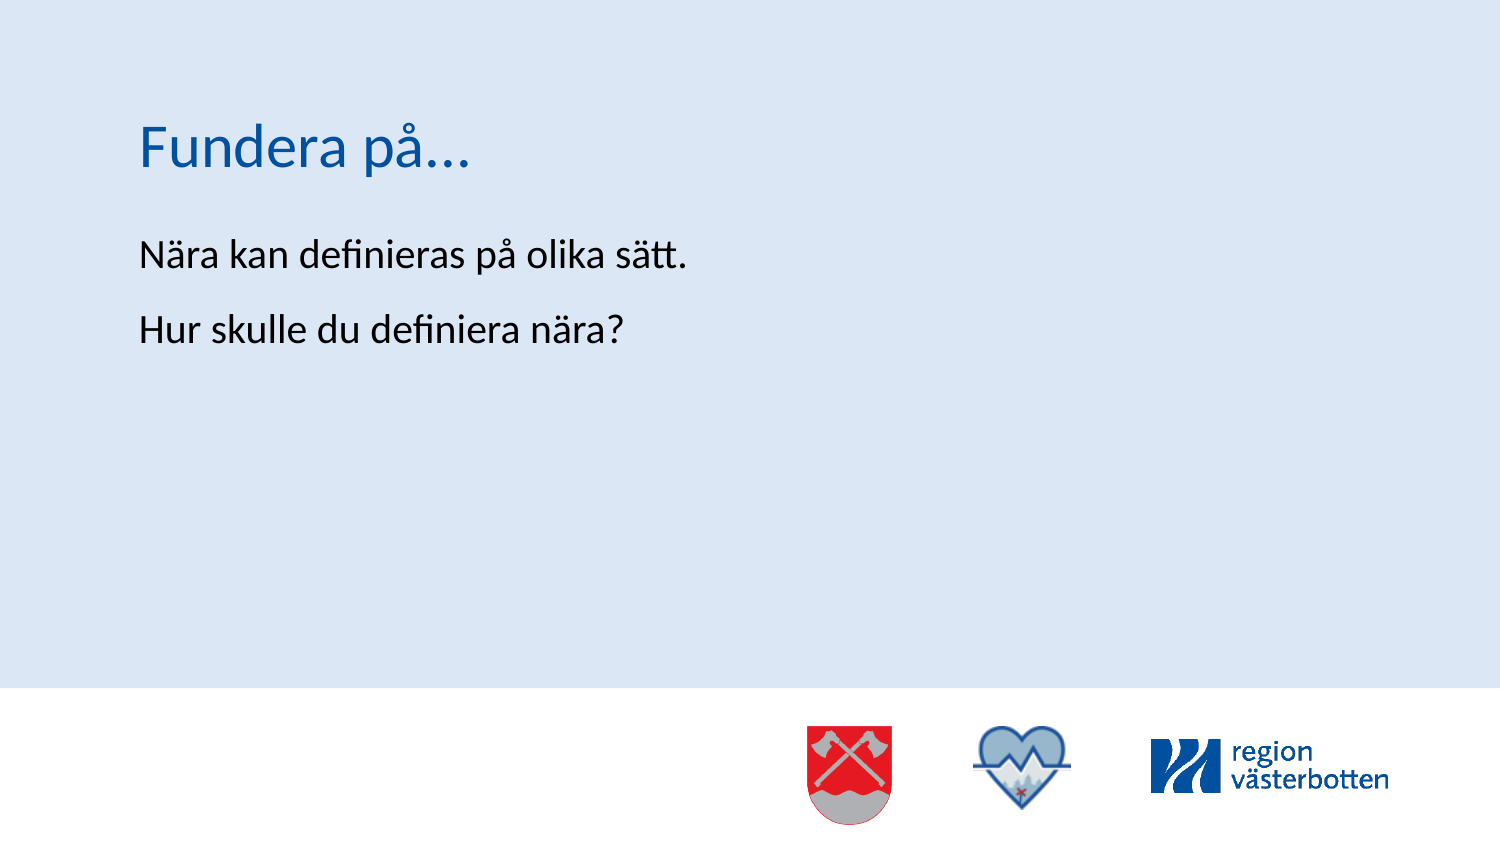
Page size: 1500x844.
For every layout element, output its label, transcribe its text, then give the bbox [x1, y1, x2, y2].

list Fundera på... [124, 94, 1389, 191]
picture [1151, 739, 1388, 793]
list Nära kan definieras på olika sätt. Hur skulle du definiera nära? [123, 219, 1388, 647]
picture [807, 726, 892, 826]
picture [972, 726, 1071, 810]
